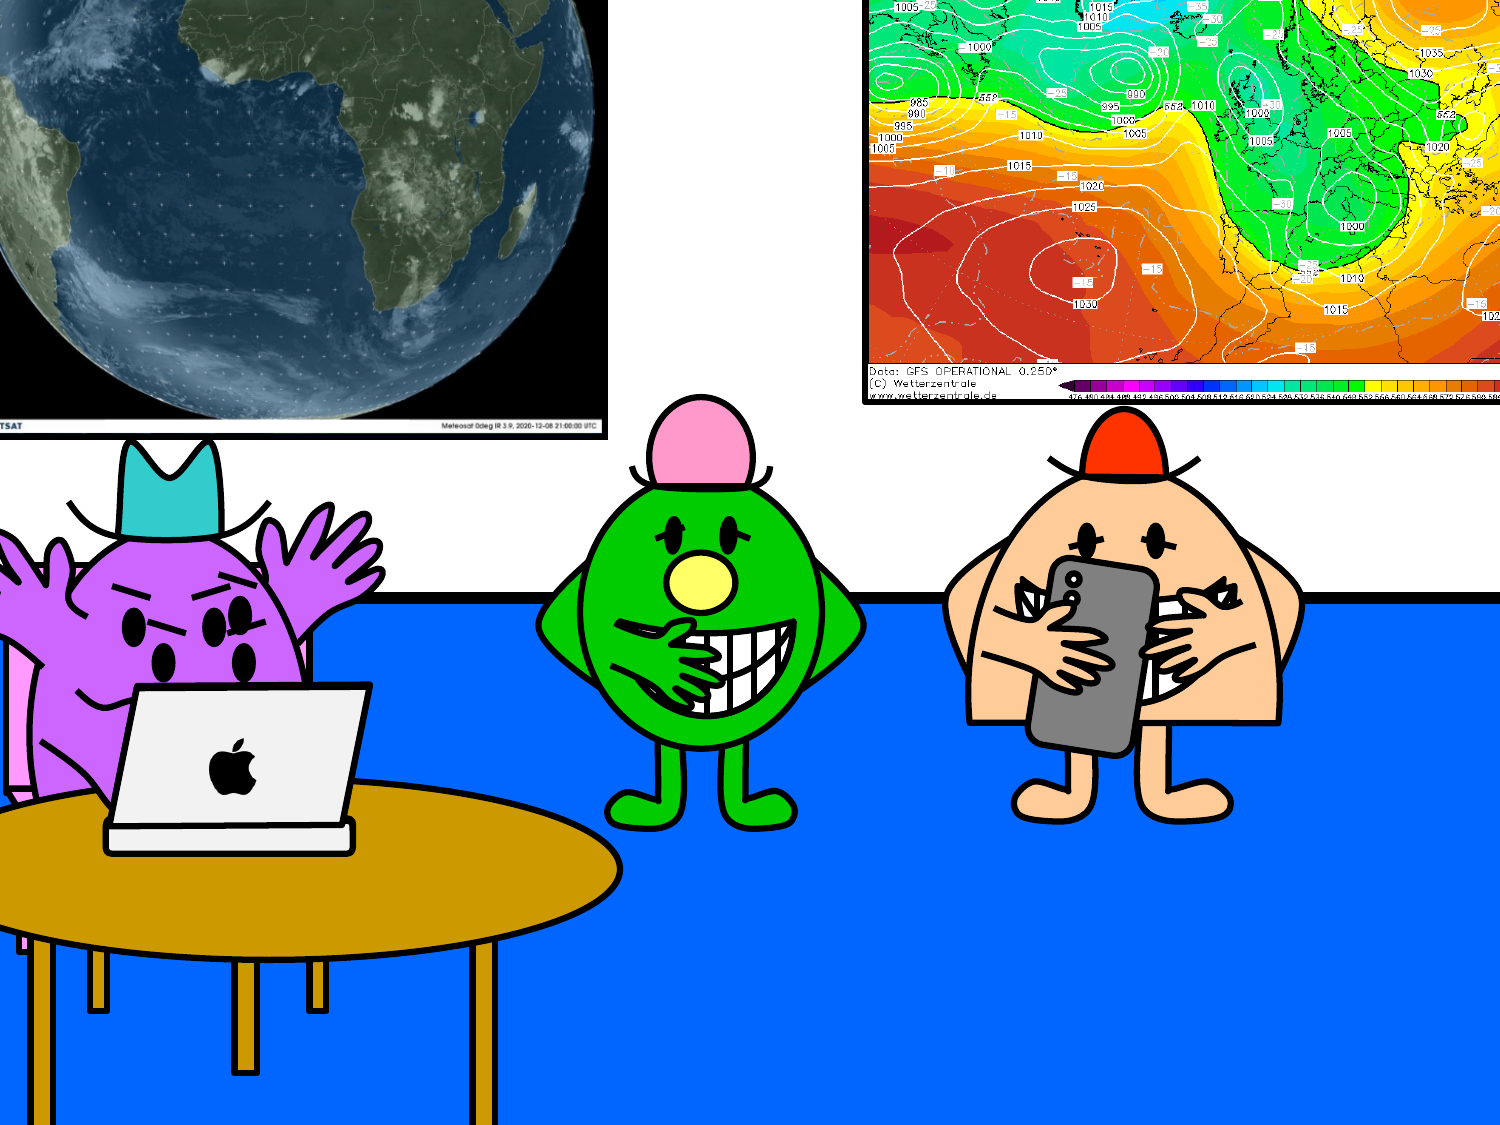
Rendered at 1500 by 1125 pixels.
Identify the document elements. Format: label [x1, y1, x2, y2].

text_box [1048, 408, 1200, 544]
text_box [0, 778, 621, 1125]
text_box [218, 574, 257, 634]
text_box [655, 526, 751, 540]
text_box [147, 621, 213, 634]
text_box [0, 0, 1500, 1125]
text_box [111, 585, 231, 646]
text_box [1068, 538, 1177, 548]
text_box [631, 396, 771, 519]
text_box [315, 564, 361, 775]
text_box [605, 725, 797, 830]
text_box [5, 564, 24, 776]
text_box [1149, 585, 1235, 705]
text_box [105, 662, 354, 854]
text_box [29, 432, 311, 776]
text_box [1079, 524, 1164, 537]
text_box [619, 621, 794, 717]
text_box [666, 547, 736, 553]
text_box [614, 623, 797, 725]
text_box [262, 621, 266, 634]
text_box [985, 562, 1146, 752]
text_box [153, 644, 255, 658]
